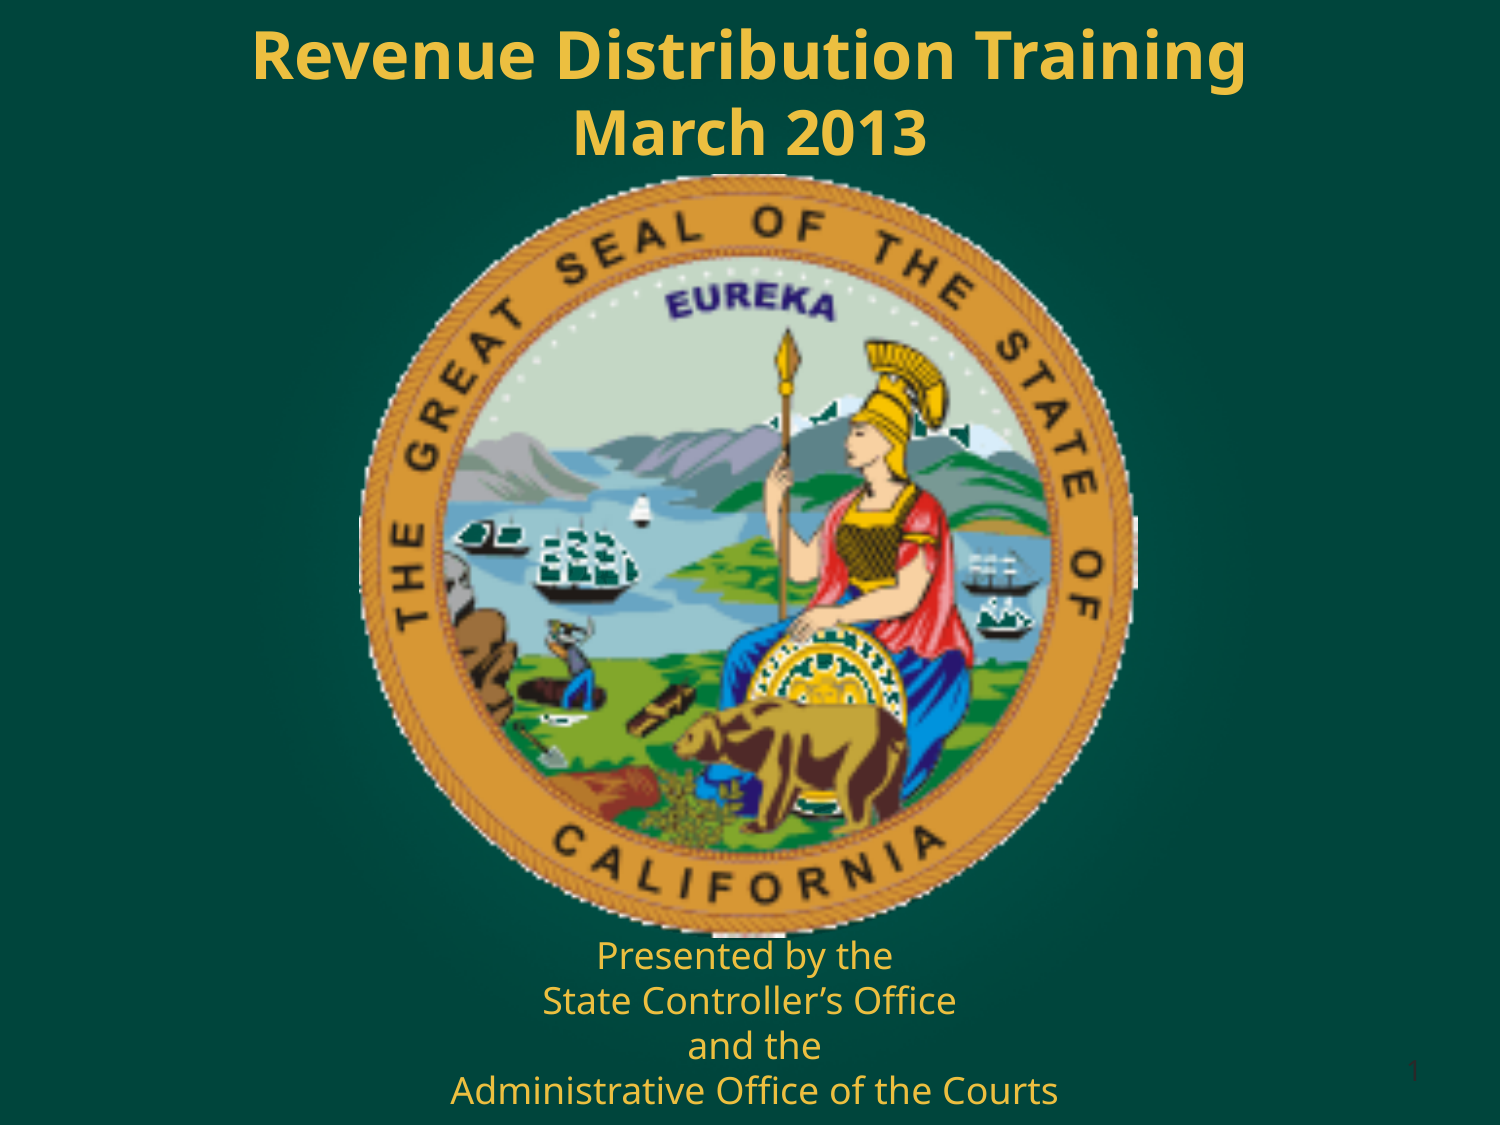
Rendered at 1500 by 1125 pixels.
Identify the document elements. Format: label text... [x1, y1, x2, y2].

title Revenue Distribution Training March 2013 [74, 12, 1426, 176]
picture [0, 0, 1500, 1125]
subtitle Presented by the State Controller’s Office and the Administrative Office of the Courts [224, 924, 1276, 1101]
slide_number 1 [1124, 1024, 1438, 1101]
